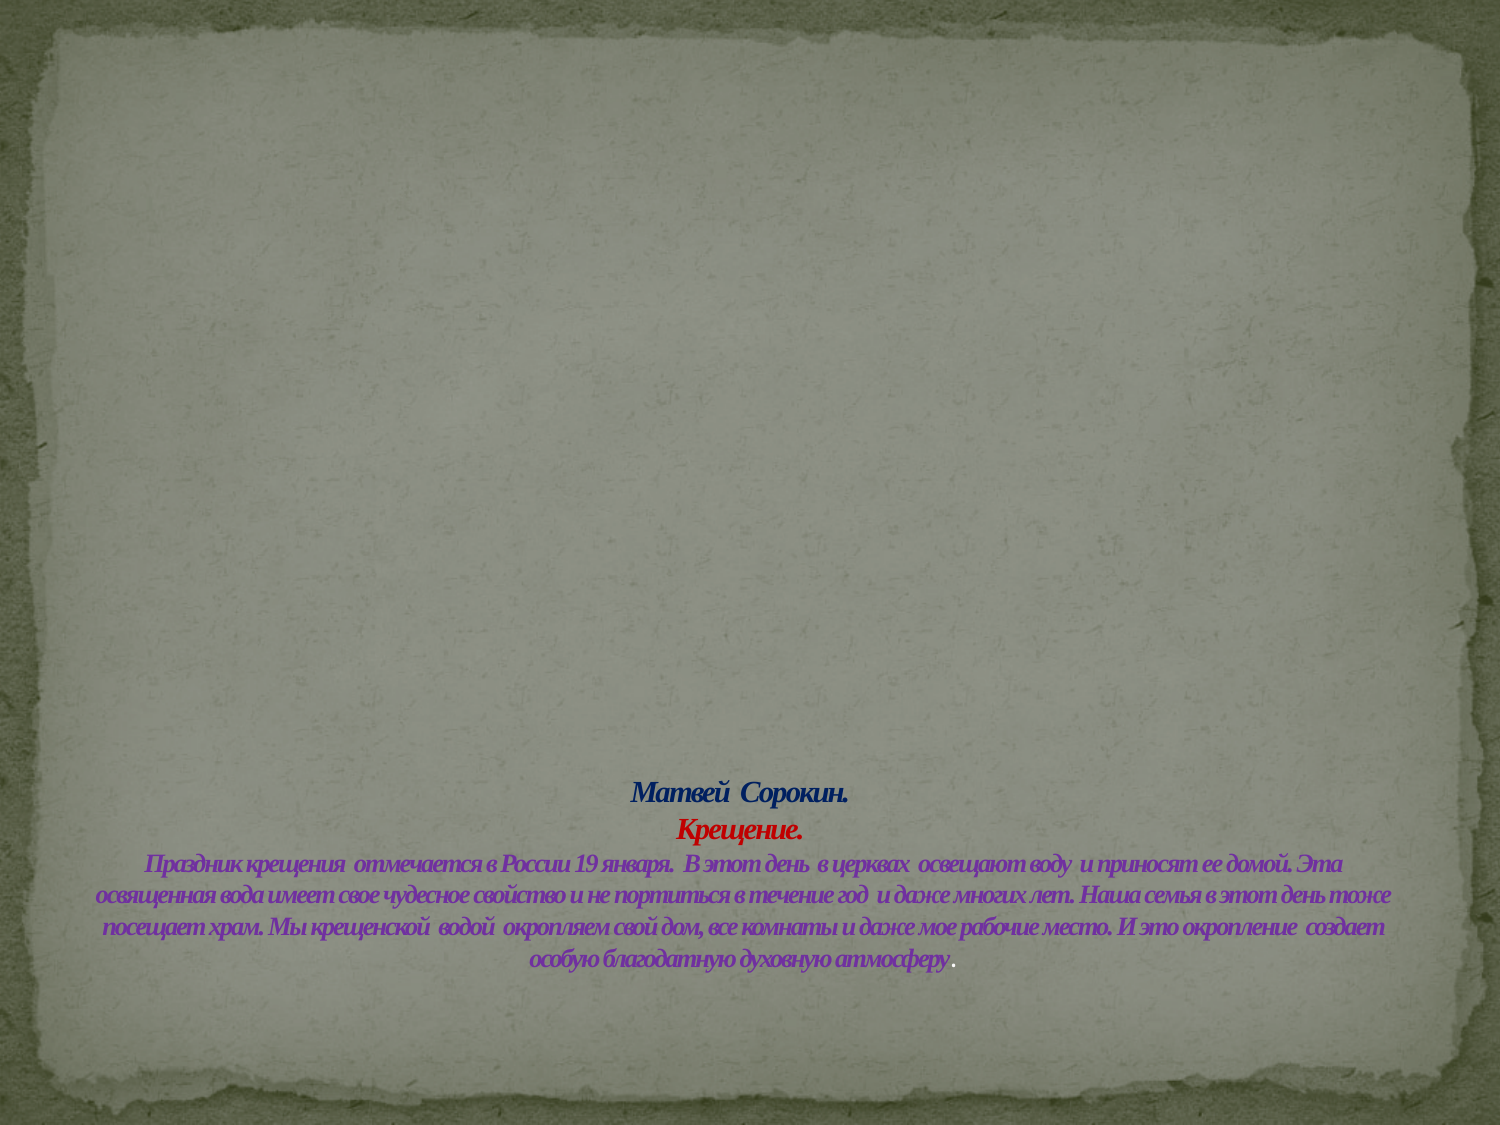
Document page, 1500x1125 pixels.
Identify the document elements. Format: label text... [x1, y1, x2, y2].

title Матвей Сорокин. Крещение. Праздник крещения отмечается в России 19 января. В этот день в церквах освещают воду и приносят ее домой. Эта освященная вода имеет свое чудесное свойство и не портиться в течение год и даже многих лет. Наша семья в этот день тоже посещает храм. Мы крещенской водой окропляем свой дом, все комнаты и даже мое рабочие место. И это окропление создает особую благодатную духовную атмосферу. [74, 113, 1412, 1012]
